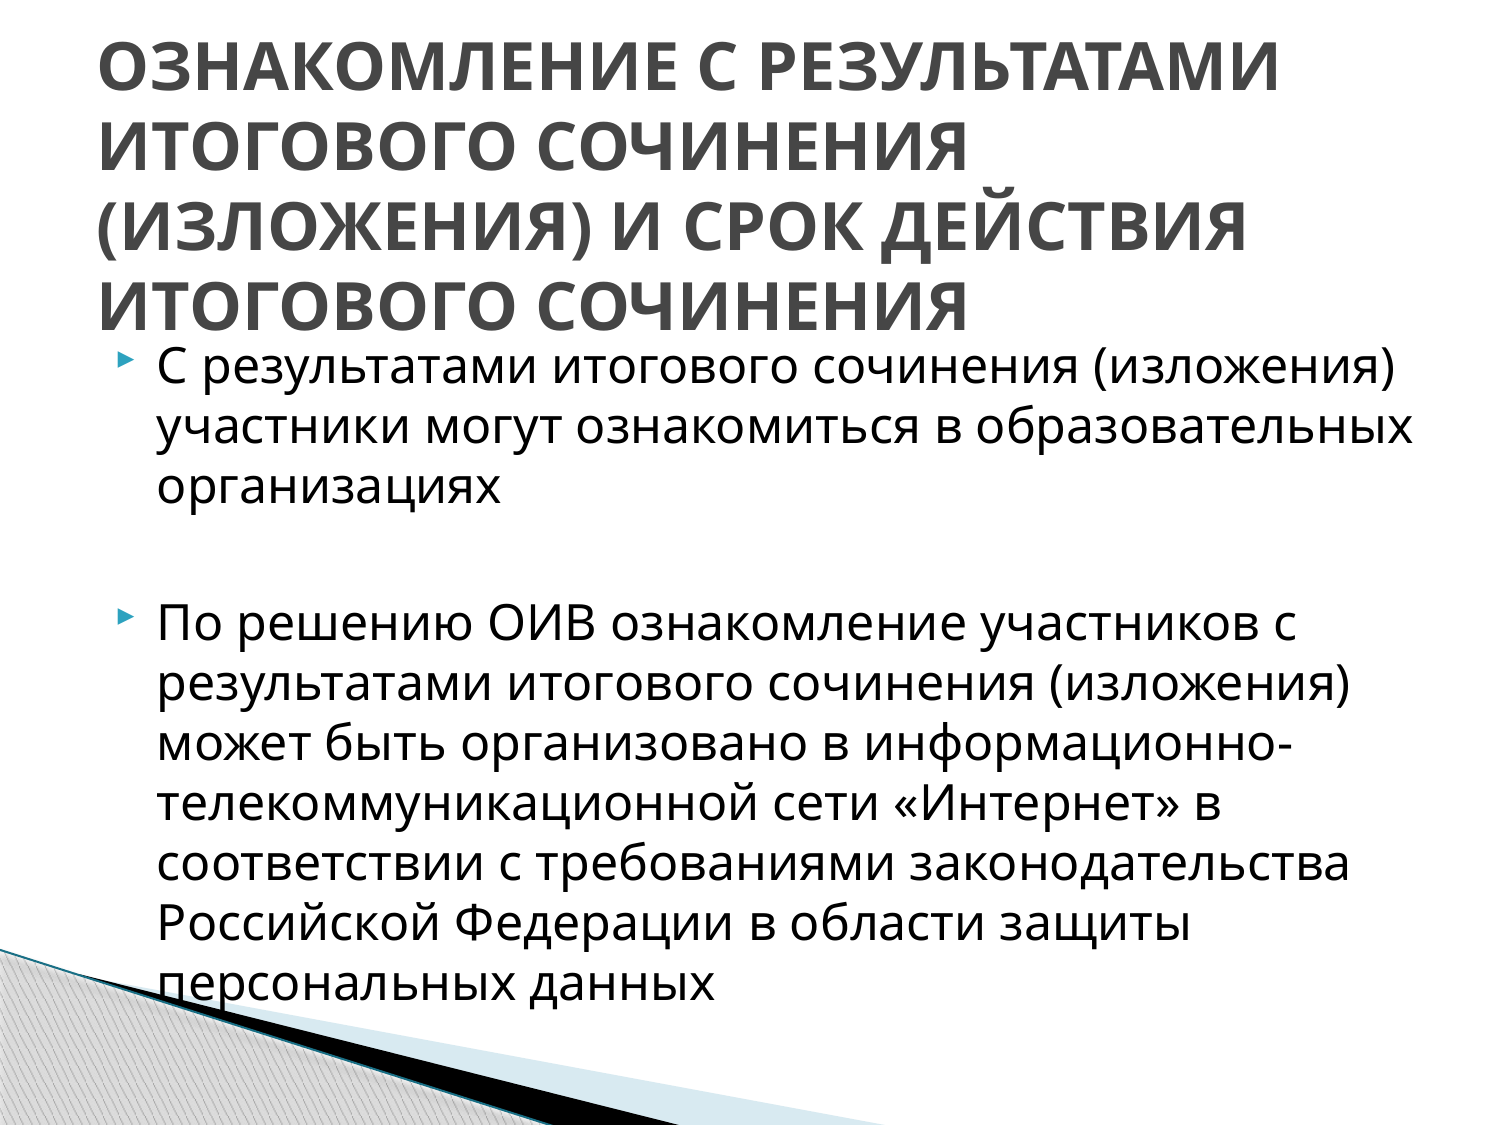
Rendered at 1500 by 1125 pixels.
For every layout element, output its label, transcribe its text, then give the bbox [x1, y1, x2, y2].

title ОЗНАКОМЛЕНИЕ С РЕЗУЛЬТАТАМИ ИТОГОВОГО СОЧИНЕНИЯ (ИЗЛОЖЕНИЯ) И СРОК ДЕЙСТВИЯ ИТОГОВОГО СОЧИНЕНИЯ [82, 90, 1432, 278]
list С результатами итогового сочинения (изложения) участники могут ознакомиться в образовательных организациях По решению ОИВ ознакомление участников с результатами итогового сочинения (изложения) может быть организовано в информационно-телекоммуникационной сети «Интернет» в соответствии с требованиями законодательства Российской Федерации в области защиты персональных данных [82, 326, 1432, 1069]
